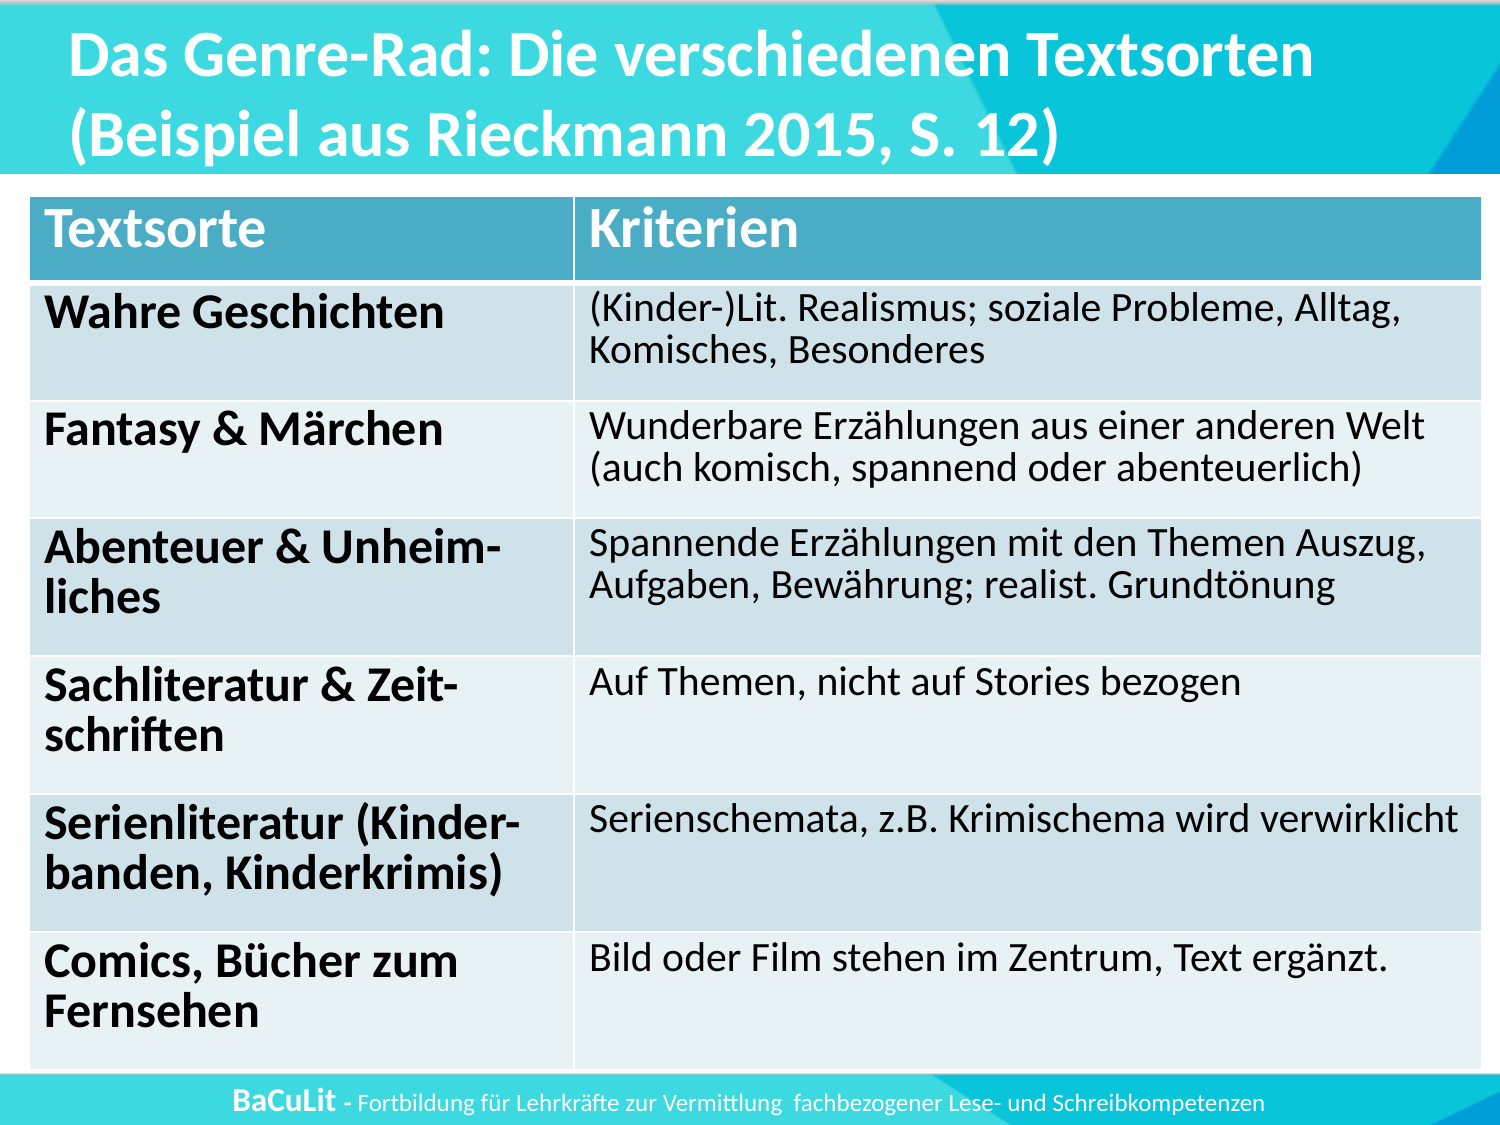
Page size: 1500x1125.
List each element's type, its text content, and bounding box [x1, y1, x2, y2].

table_header Textsorte [30, 197, 573, 280]
table_cell (Kinder-)Lit. Realismus; soziale Probleme, Alltag, Komisches, Besonderes [575, 286, 1481, 400]
table_cell Wunderbare Erzählungen aus einer anderen Welt (auch komisch, spannend oder abenteuerlich) [575, 402, 1481, 517]
table_cell Abenteuer & Unheim-liches [30, 519, 573, 655]
table_cell Fantasy & Märchen [30, 402, 573, 517]
table_cell Serienliteratur (Kinder-banden, Kinderkrimis) [30, 795, 573, 931]
table_header Kriterien [575, 197, 1481, 280]
table_cell Auf Themen, nicht auf Stories bezogen [575, 657, 1481, 793]
title Das Genre-Rad: Die verschiedenen Textsorten (Beispiel aus Rieckmann 2015, S. 12) [53, 3, 1354, 178]
picture [0, 0, 1500, 174]
table_cell Comics, Bücher zum Fernsehen [30, 933, 573, 1069]
table_cell Serienschemata, z.B. Krimischema wird verwirklicht [575, 795, 1481, 931]
table_cell Bild oder Film stehen im Zentrum, Text ergänzt. [575, 933, 1481, 1069]
picture [0, 1073, 1500, 1125]
table_cell Spannende Erzählungen mit den Themen Auszug, Aufgaben, Bewährung; realist. Grundtönung [575, 519, 1481, 655]
table_cell Sachliteratur & Zeit-schriften [30, 657, 573, 793]
table_cell Wahre Geschichten [30, 286, 573, 400]
